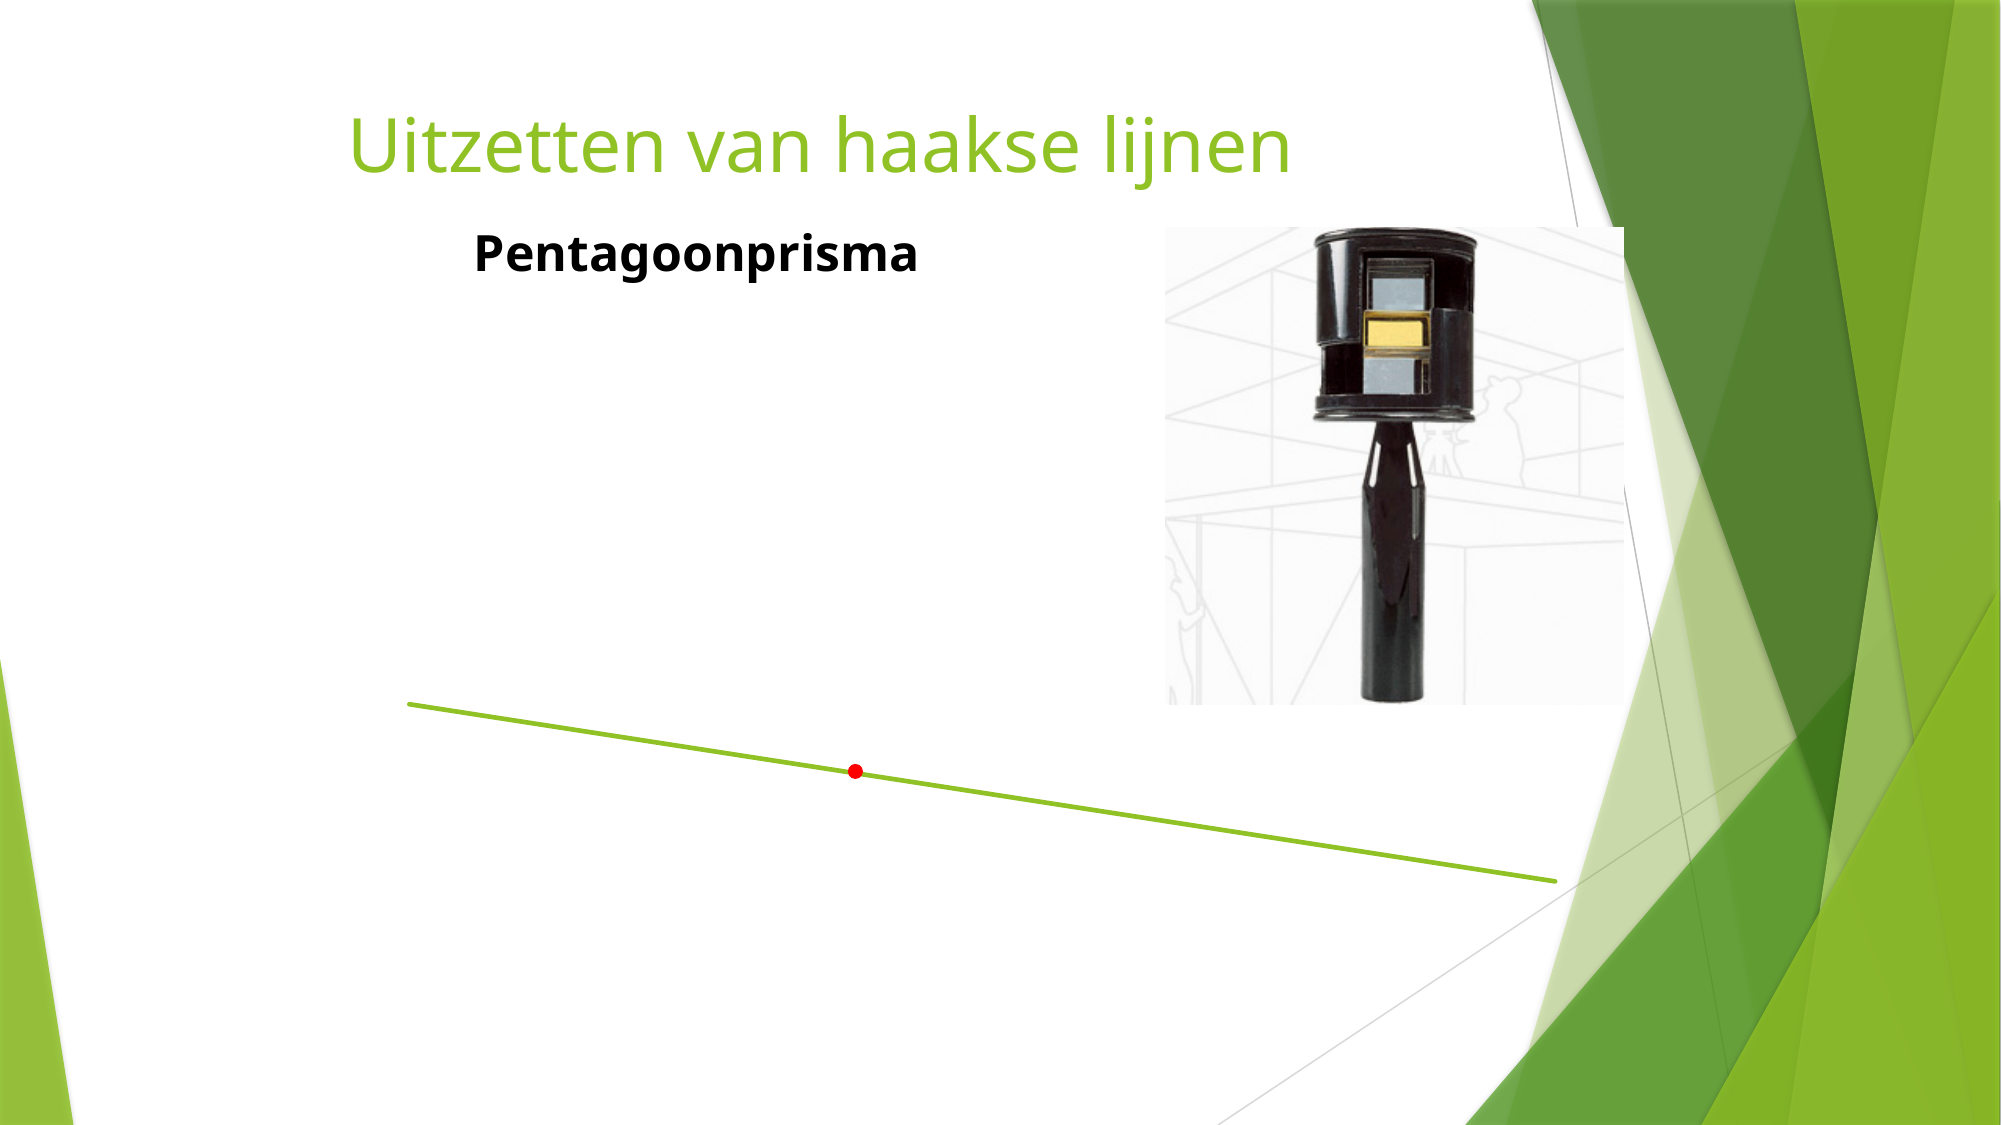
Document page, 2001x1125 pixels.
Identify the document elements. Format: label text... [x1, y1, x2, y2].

text_box Pentagoonprisma [459, 214, 935, 289]
text_box Uitzetten van haakse lijnen [332, 89, 1309, 195]
picture [1164, 227, 1624, 705]
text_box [408, 703, 1556, 882]
